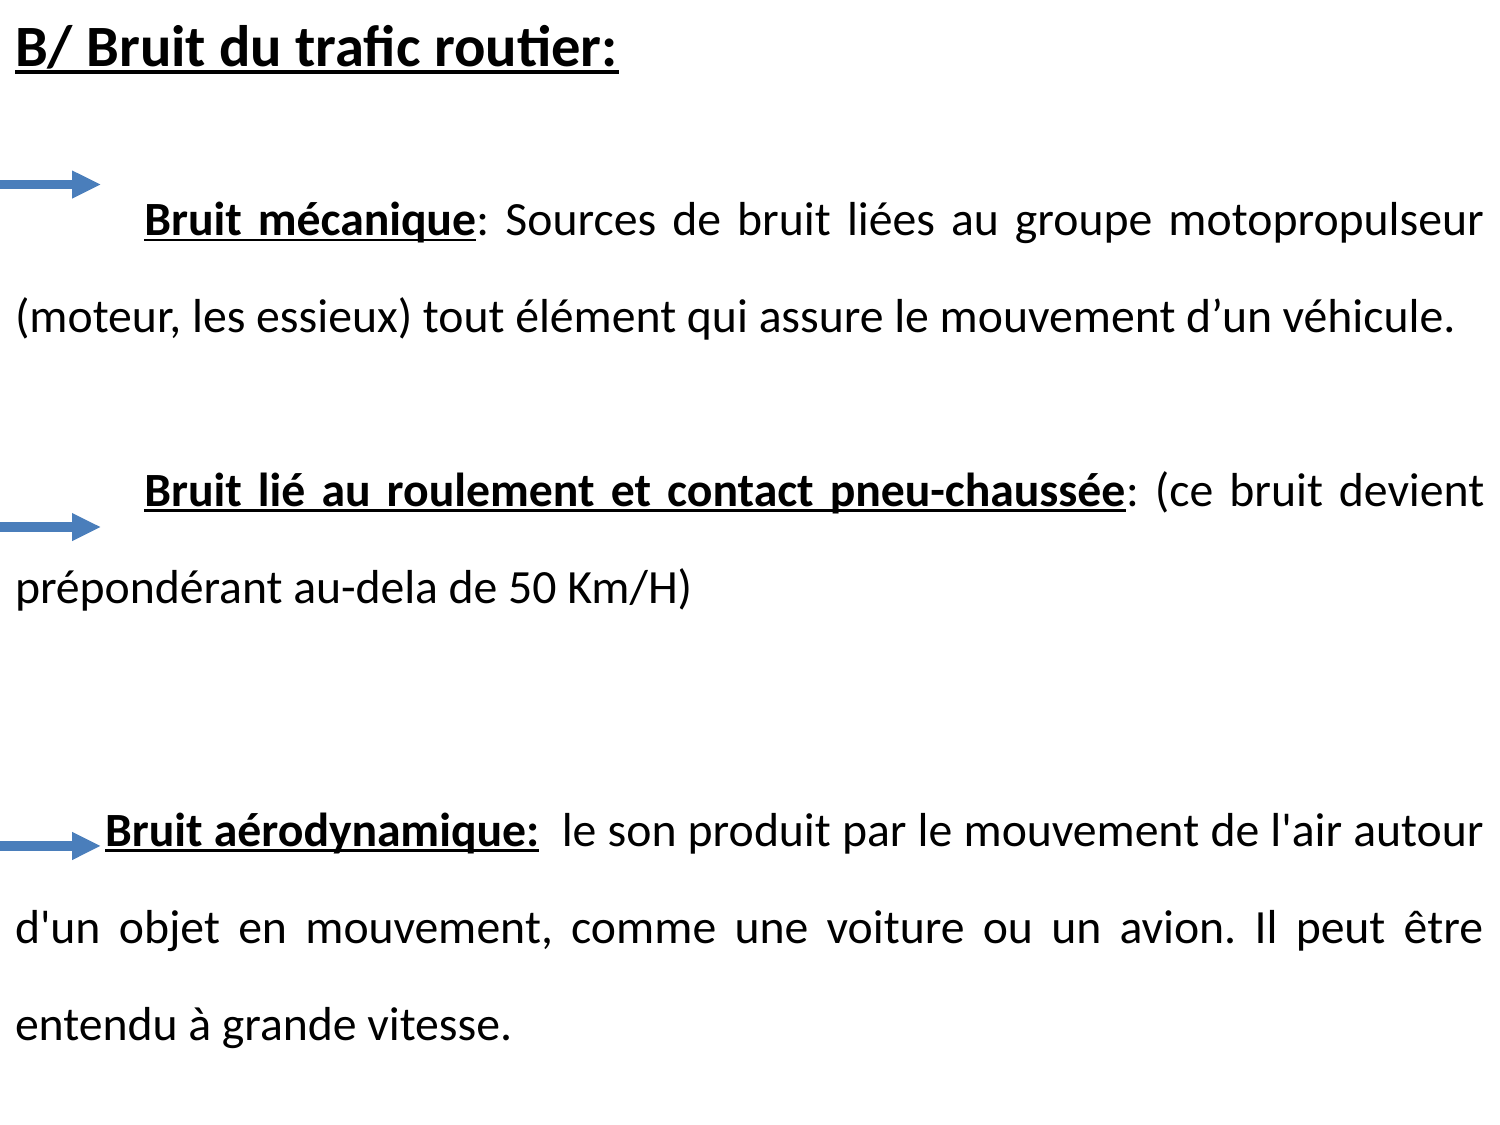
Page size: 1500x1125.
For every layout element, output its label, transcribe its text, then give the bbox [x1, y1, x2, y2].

subtitle B/ Bruit du trafic routier: Bruit mécanique: Sources de bruit liées au groupe motopropulseur (moteur, les essieux) tout élément qui assure le mouvement d’un véhicule. Bruit lié au roulement et contact pneu-chaussée: (ce bruit devient prépondérant au-dela de 50 Km/H) Bruit aérodynamique: le son produit par le mouvement de l'air autour d'un objet en mouvement, comme une voiture ou un avion. Il peut être entendu à grande vitesse. [0, 0, 1500, 1125]
